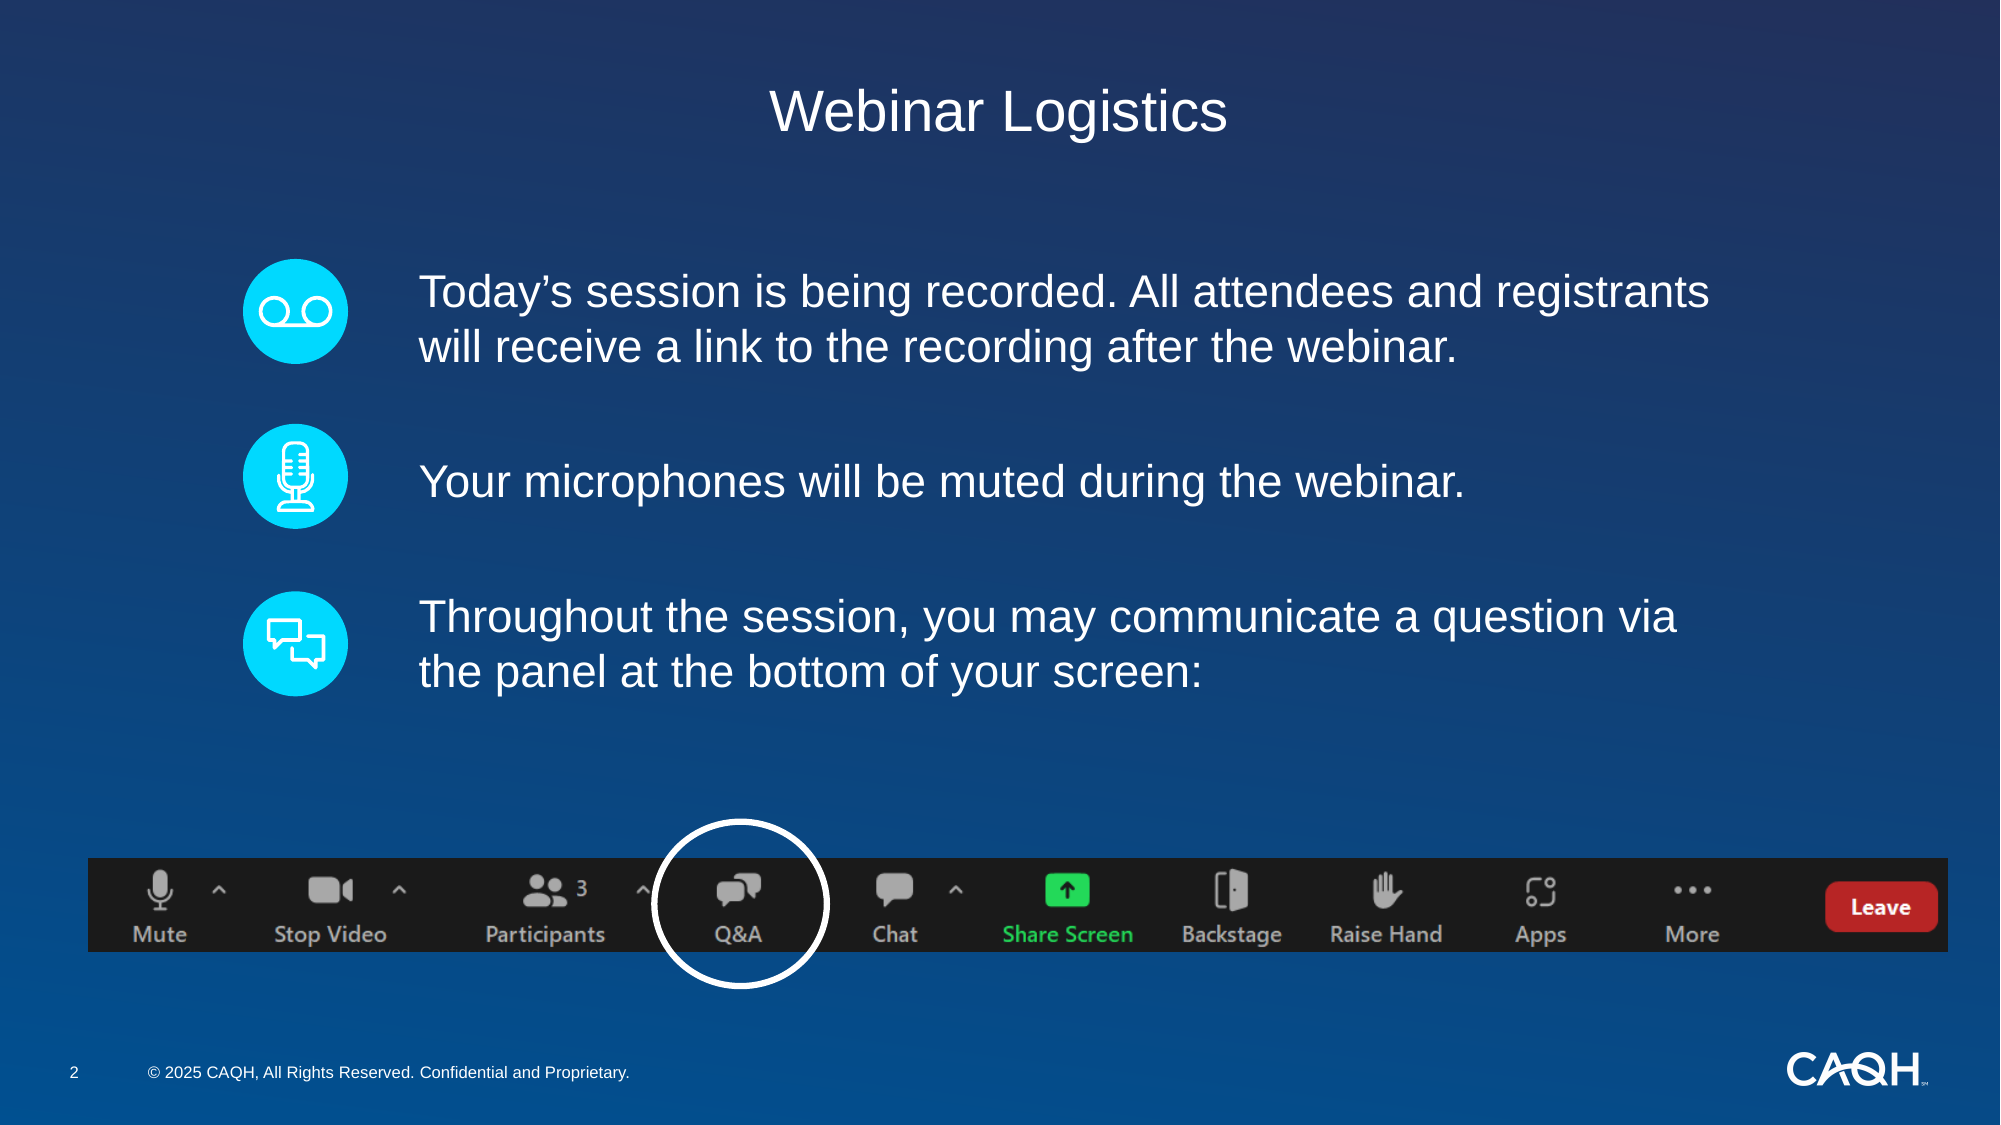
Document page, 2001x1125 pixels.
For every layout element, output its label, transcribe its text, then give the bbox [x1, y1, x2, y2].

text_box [242, 423, 348, 529]
text_box [669, 952, 812, 988]
title Webinar Logistics [69, 81, 1930, 221]
picture [88, 858, 1948, 952]
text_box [242, 258, 348, 364]
picture [1787, 1052, 1928, 1086]
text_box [242, 591, 348, 697]
text_box Today’s session is being recorded. All attendees and registrants will receive a link to the recording after the webinar. Your microphones will be muted during the webinar. Throughout the session, you may communicate a question via the panel at the bottom of your screen: [403, 254, 1739, 858]
